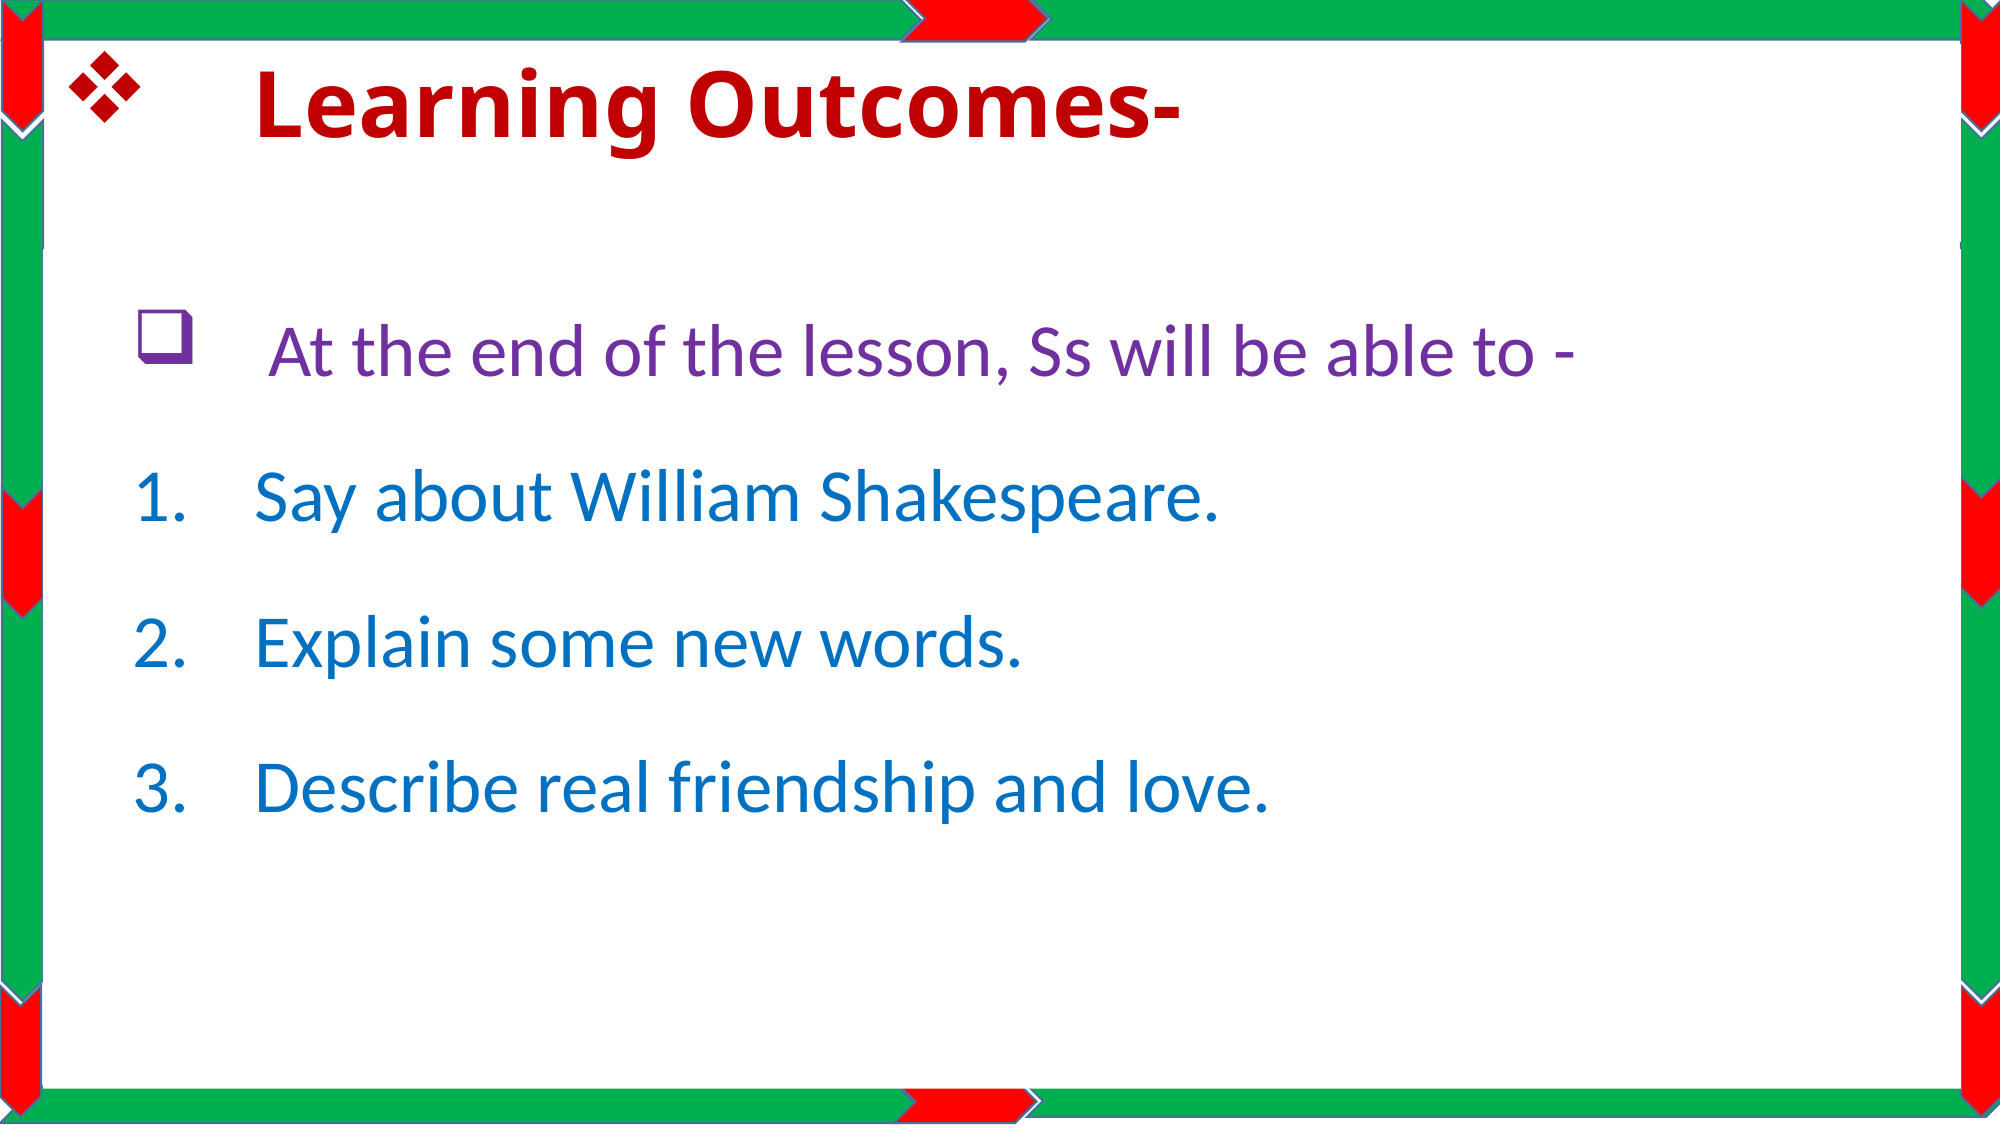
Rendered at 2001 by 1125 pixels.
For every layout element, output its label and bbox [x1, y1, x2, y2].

text_box [0, 0, 2000, 1124]
